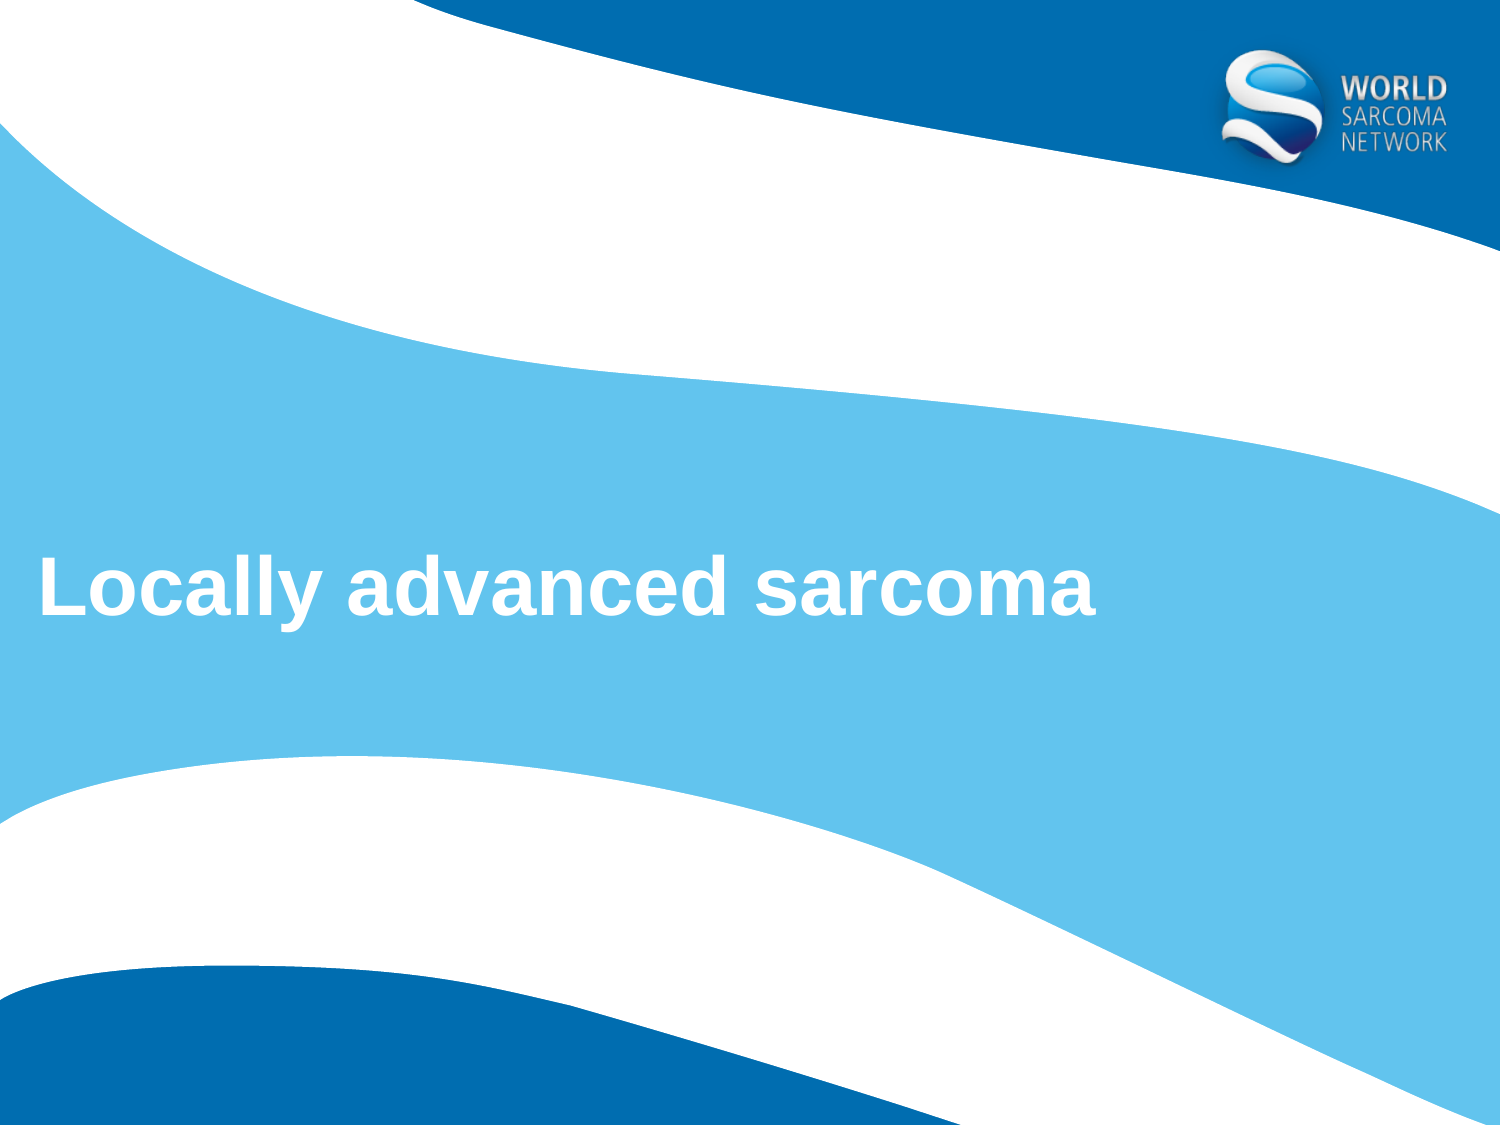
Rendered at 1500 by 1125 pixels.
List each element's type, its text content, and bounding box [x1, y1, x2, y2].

picture [1195, 30, 1450, 188]
title Locally advanced sarcoma [37, 378, 1459, 786]
